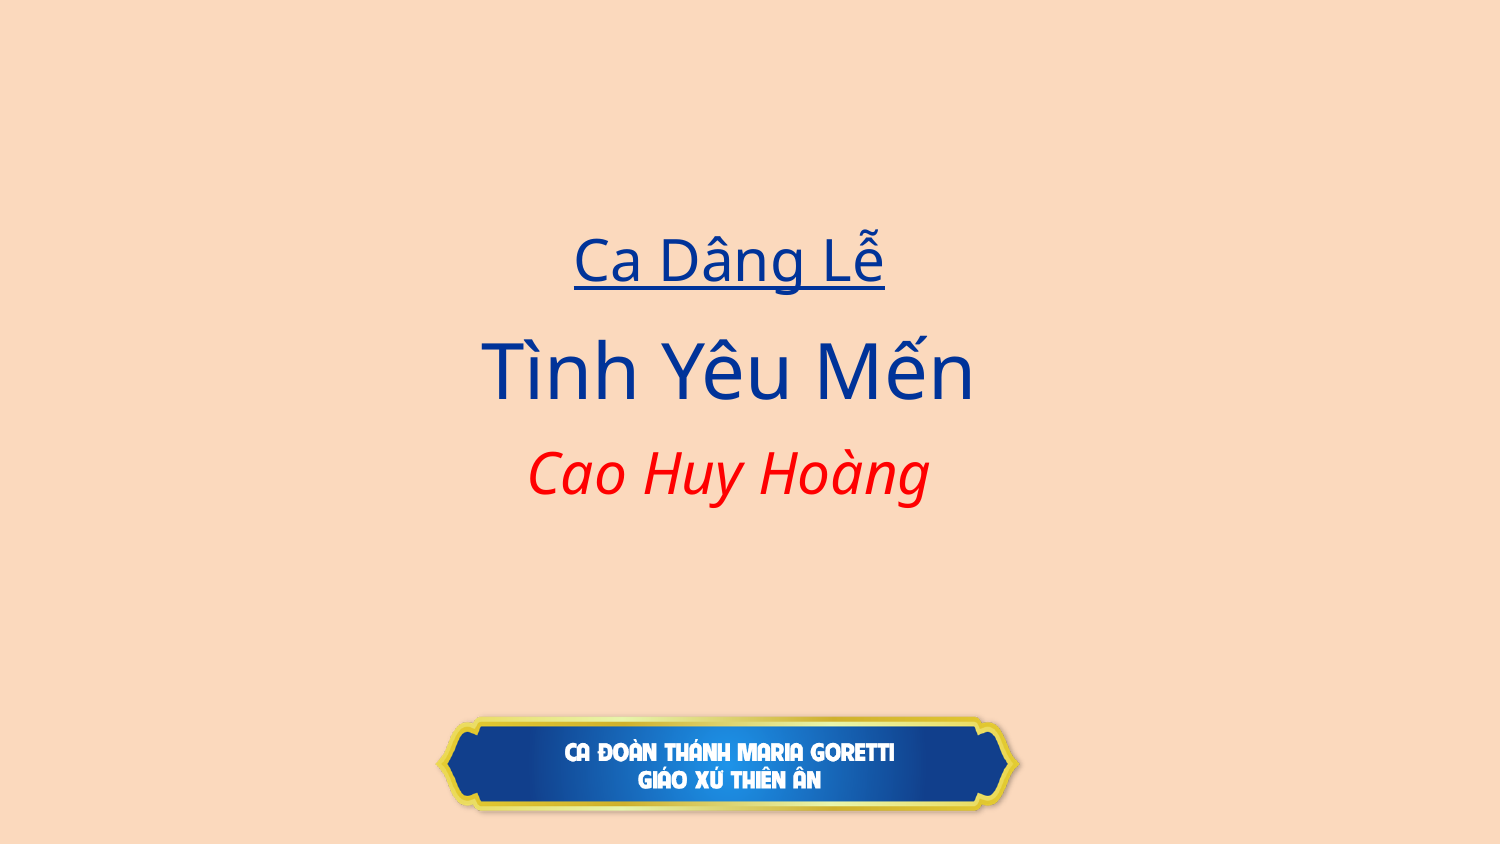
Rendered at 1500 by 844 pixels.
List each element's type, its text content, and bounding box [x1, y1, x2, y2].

picture [432, 709, 1026, 823]
title Ca Dâng Lễ Tình Yêu Mến Cao Huy Hoàng [0, 191, 1500, 517]
